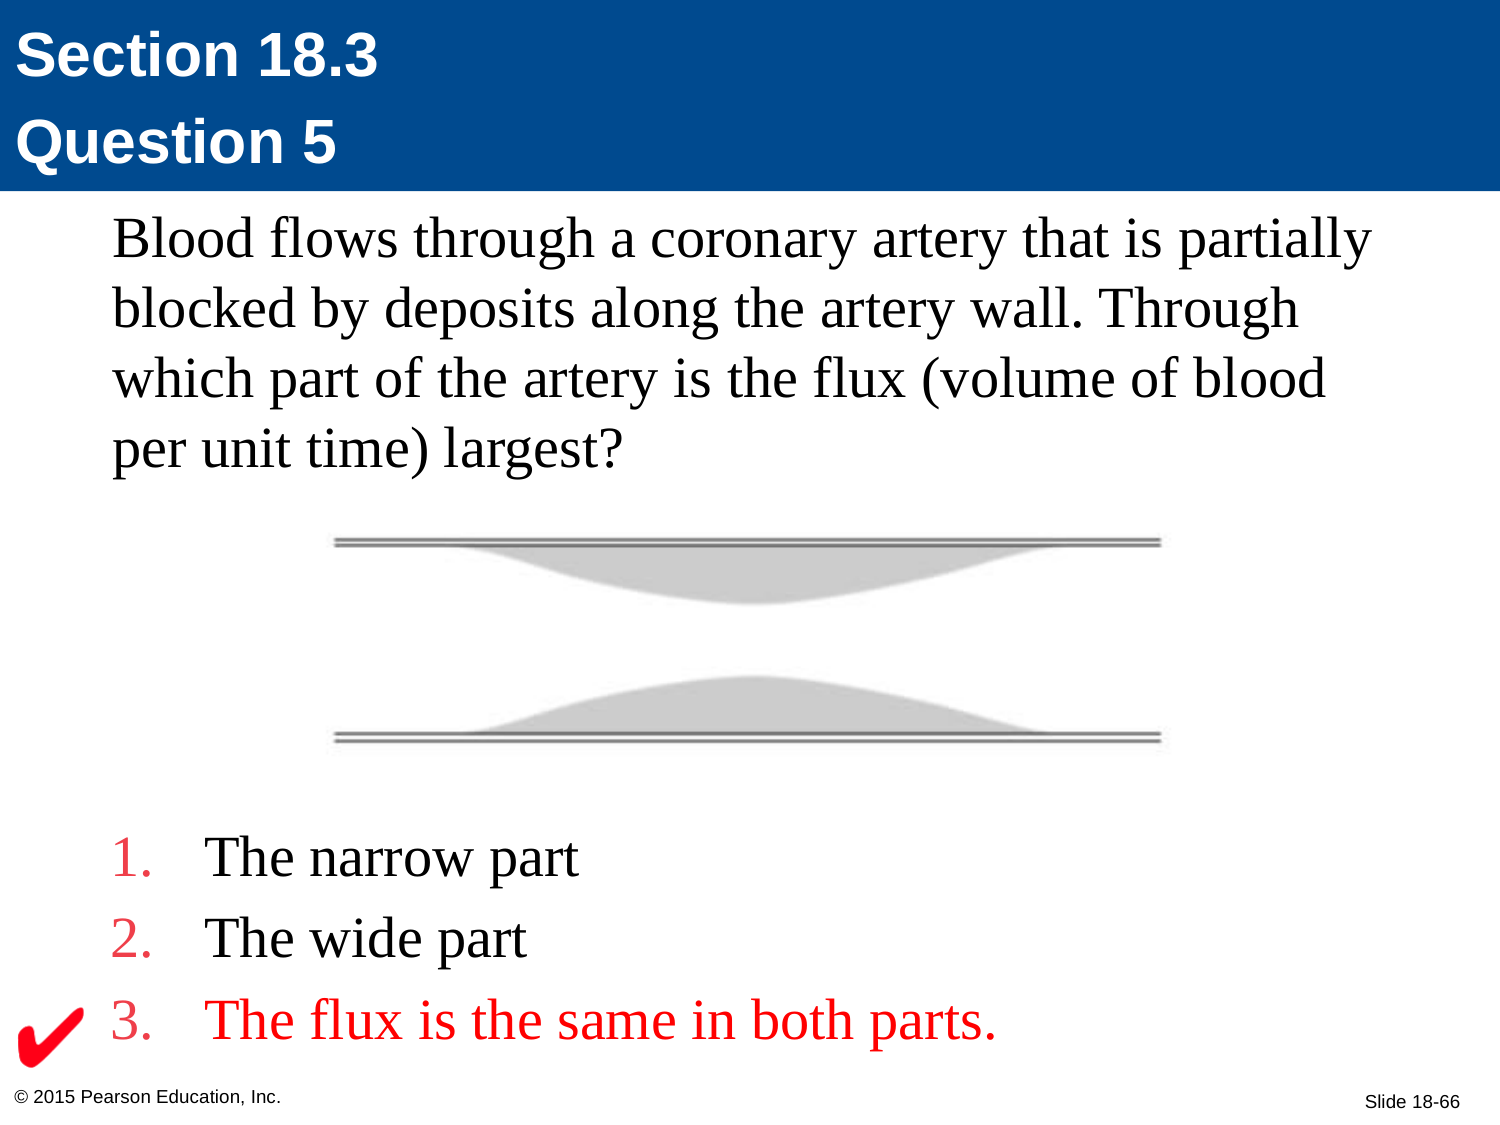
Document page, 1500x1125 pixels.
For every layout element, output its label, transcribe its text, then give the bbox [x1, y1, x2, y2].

footer © 2015 Pearson Education, Inc. [14, 1084, 900, 1115]
picture [311, 518, 1189, 762]
picture [0, 973, 103, 1092]
list Blood flows through a coronary artery that is partially blocked by deposits along the artery wall. Through which part of the artery is the flux (volume of blood per unit time) largest? The narrow part The wide part The flux is the same in both parts. [59, 191, 1410, 1082]
list Section 18.3 Question 5 [0, 0, 1500, 190]
